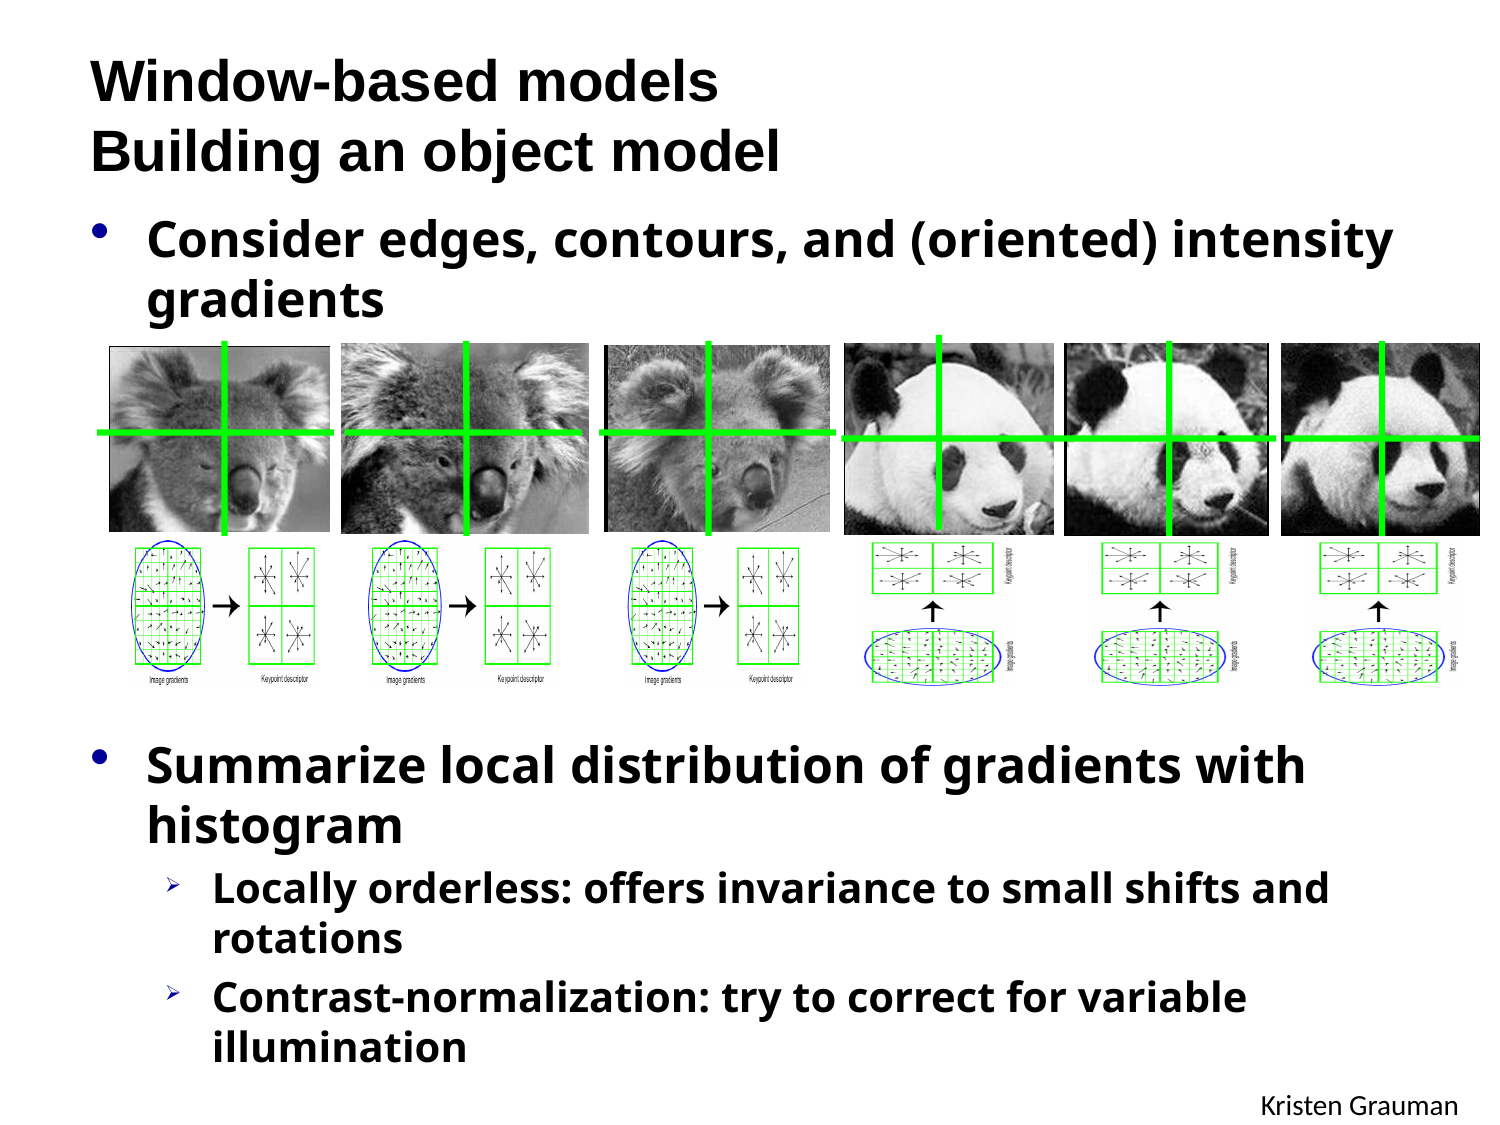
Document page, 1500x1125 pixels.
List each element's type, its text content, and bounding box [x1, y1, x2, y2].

text_box Window-based models Building an object model [75, 90, 1442, 191]
picture [625, 538, 804, 687]
picture [129, 538, 319, 687]
picture [365, 538, 556, 687]
text_box Consider edges, contours, and (oriented) intensity gradients Summarize local distribution of gradients with histogram Locally orderless: offers invariance to small shifts and rotations Contrast-normalization: try to correct for variable illumination [74, 200, 1500, 1006]
text_box Kristen Grauman [1246, 1078, 1500, 1125]
picture [1092, 538, 1241, 687]
picture [864, 535, 1014, 690]
picture [1310, 538, 1459, 687]
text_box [108, 343, 1480, 537]
